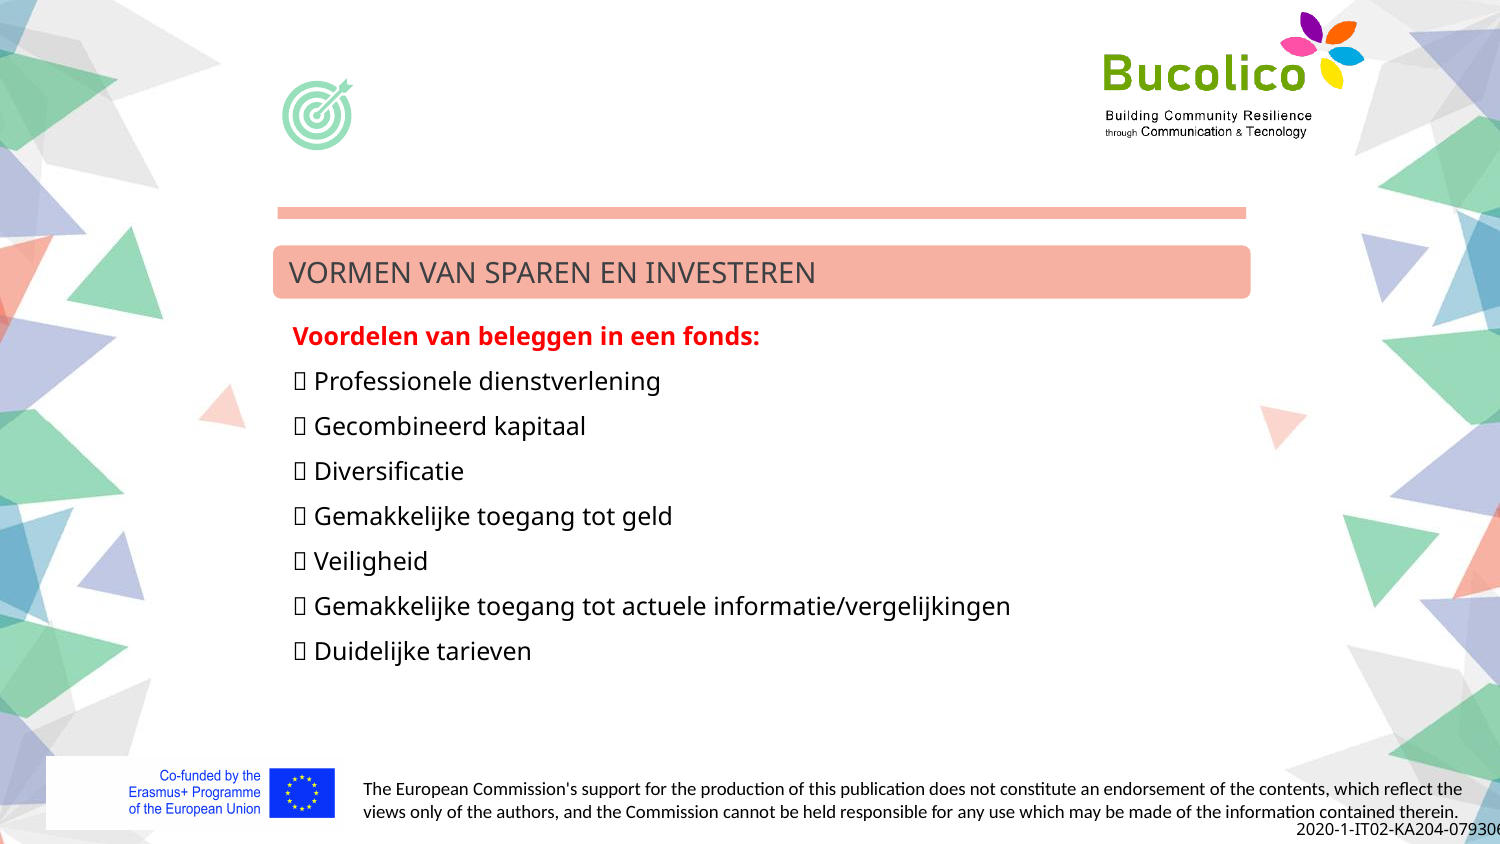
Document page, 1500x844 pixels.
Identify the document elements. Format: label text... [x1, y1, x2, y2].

text_box [277, 207, 1247, 219]
text_box Voordelen van beleggen in een fonds:  Professionele dienstverlening  Gecombineerd kapitaal  Diversificatie  Gemakkelijke toegang tot geld  Veiligheid  Gemakkelijke toegang tot actuele informatie/vergelijkingen  Duidelijke tarieven [277, 301, 1236, 673]
picture [0, 0, 1500, 844]
text_box VORMEN VAN SPAREN EN INVESTEREN [270, 243, 1253, 301]
text_box [282, 78, 354, 151]
text_box The European Commission's support for the production of this publication does not constitute an endorsement of the contents, which reflect the views only of the authors, and the Commission cannot be held responsible for any use which may be made of the information contained therein. [348, 769, 1486, 830]
